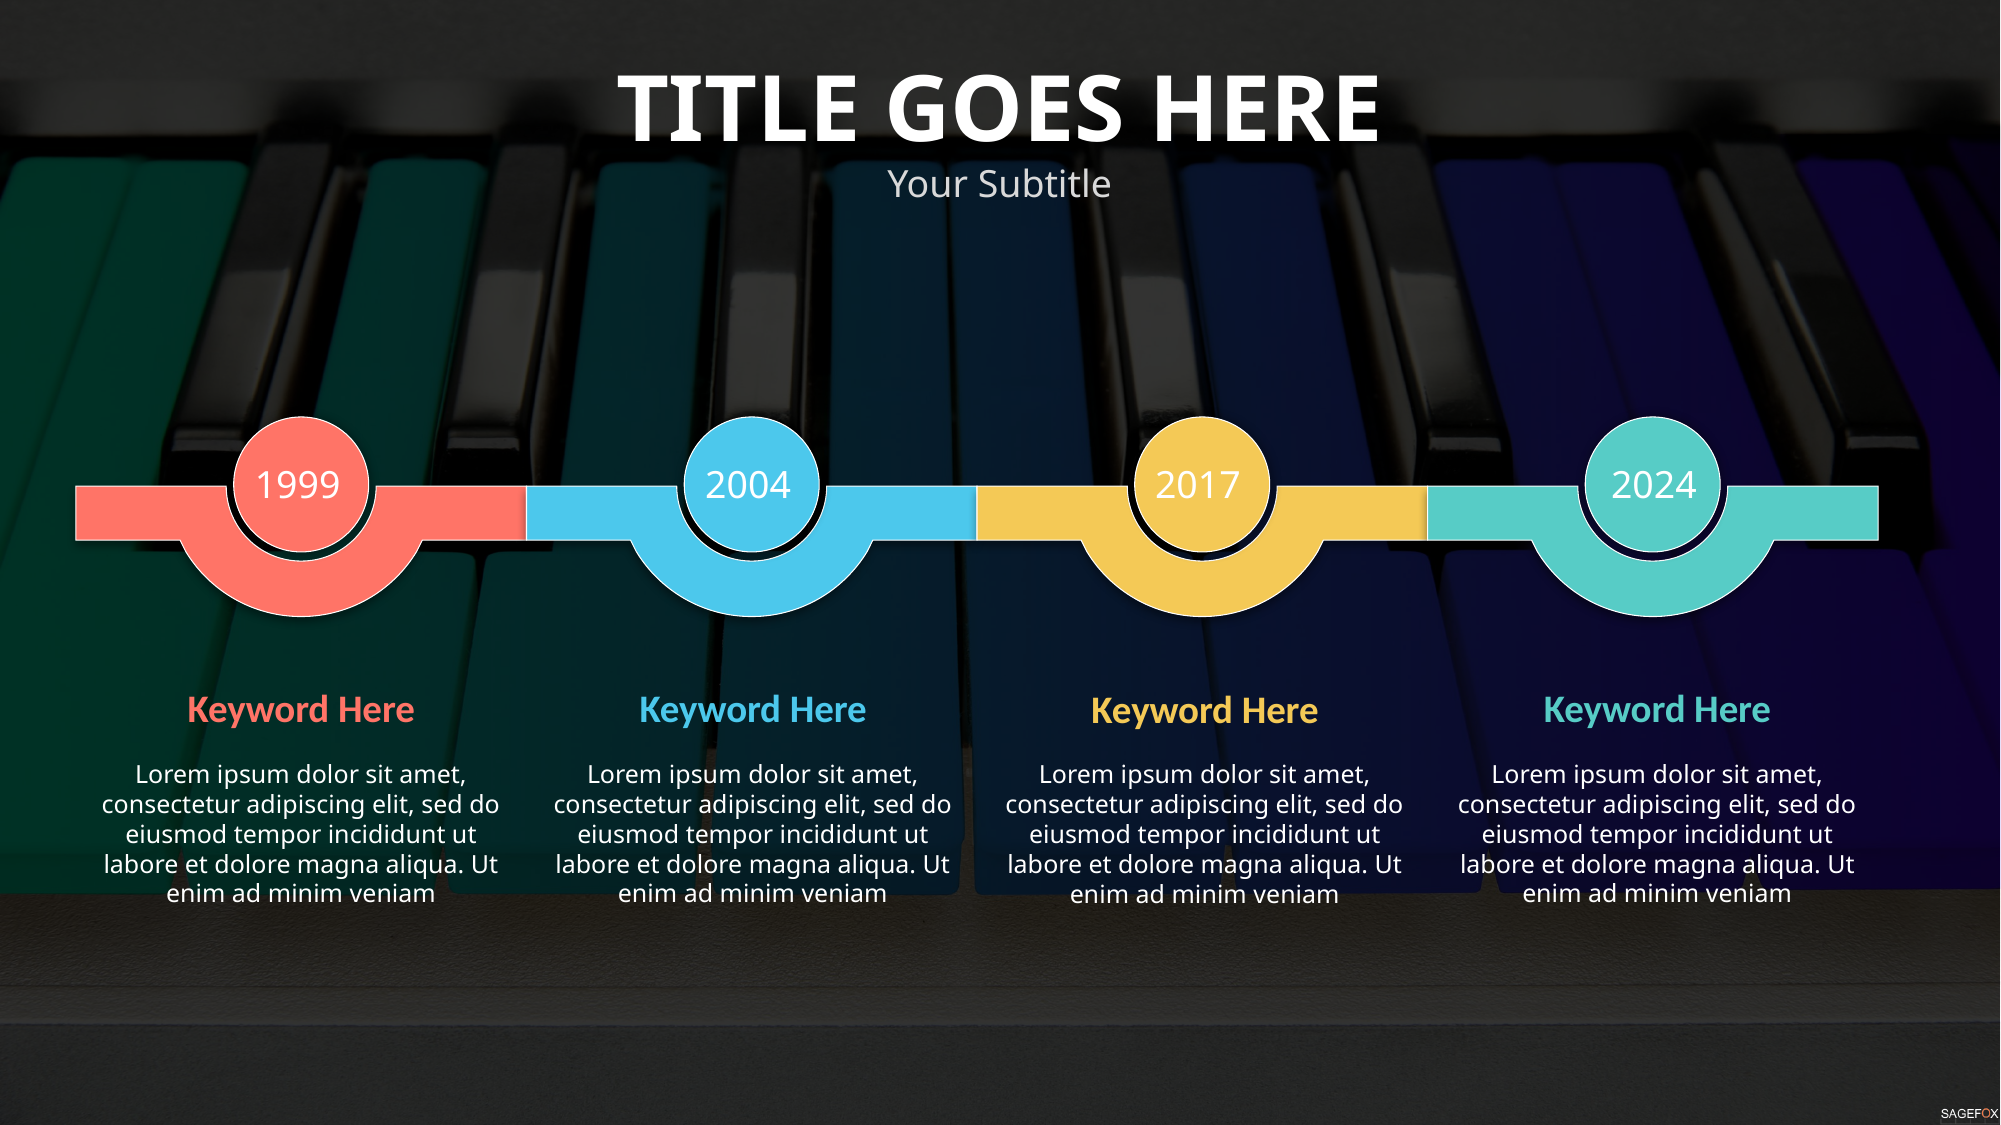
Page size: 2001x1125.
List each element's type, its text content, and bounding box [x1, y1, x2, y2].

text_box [550, 684, 956, 910]
text_box [1426, 485, 1880, 618]
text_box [1134, 416, 1270, 552]
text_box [233, 416, 369, 552]
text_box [684, 416, 820, 552]
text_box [1002, 684, 1408, 910]
text_box [975, 485, 1426, 618]
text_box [1454, 684, 1860, 910]
text_box TITLE GOES HERE Your Subtitle [548, 42, 1452, 212]
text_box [98, 684, 504, 910]
picture [0, 0, 2001, 1125]
text_box [525, 485, 975, 618]
text_box [74, 485, 525, 618]
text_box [1585, 416, 1721, 552]
